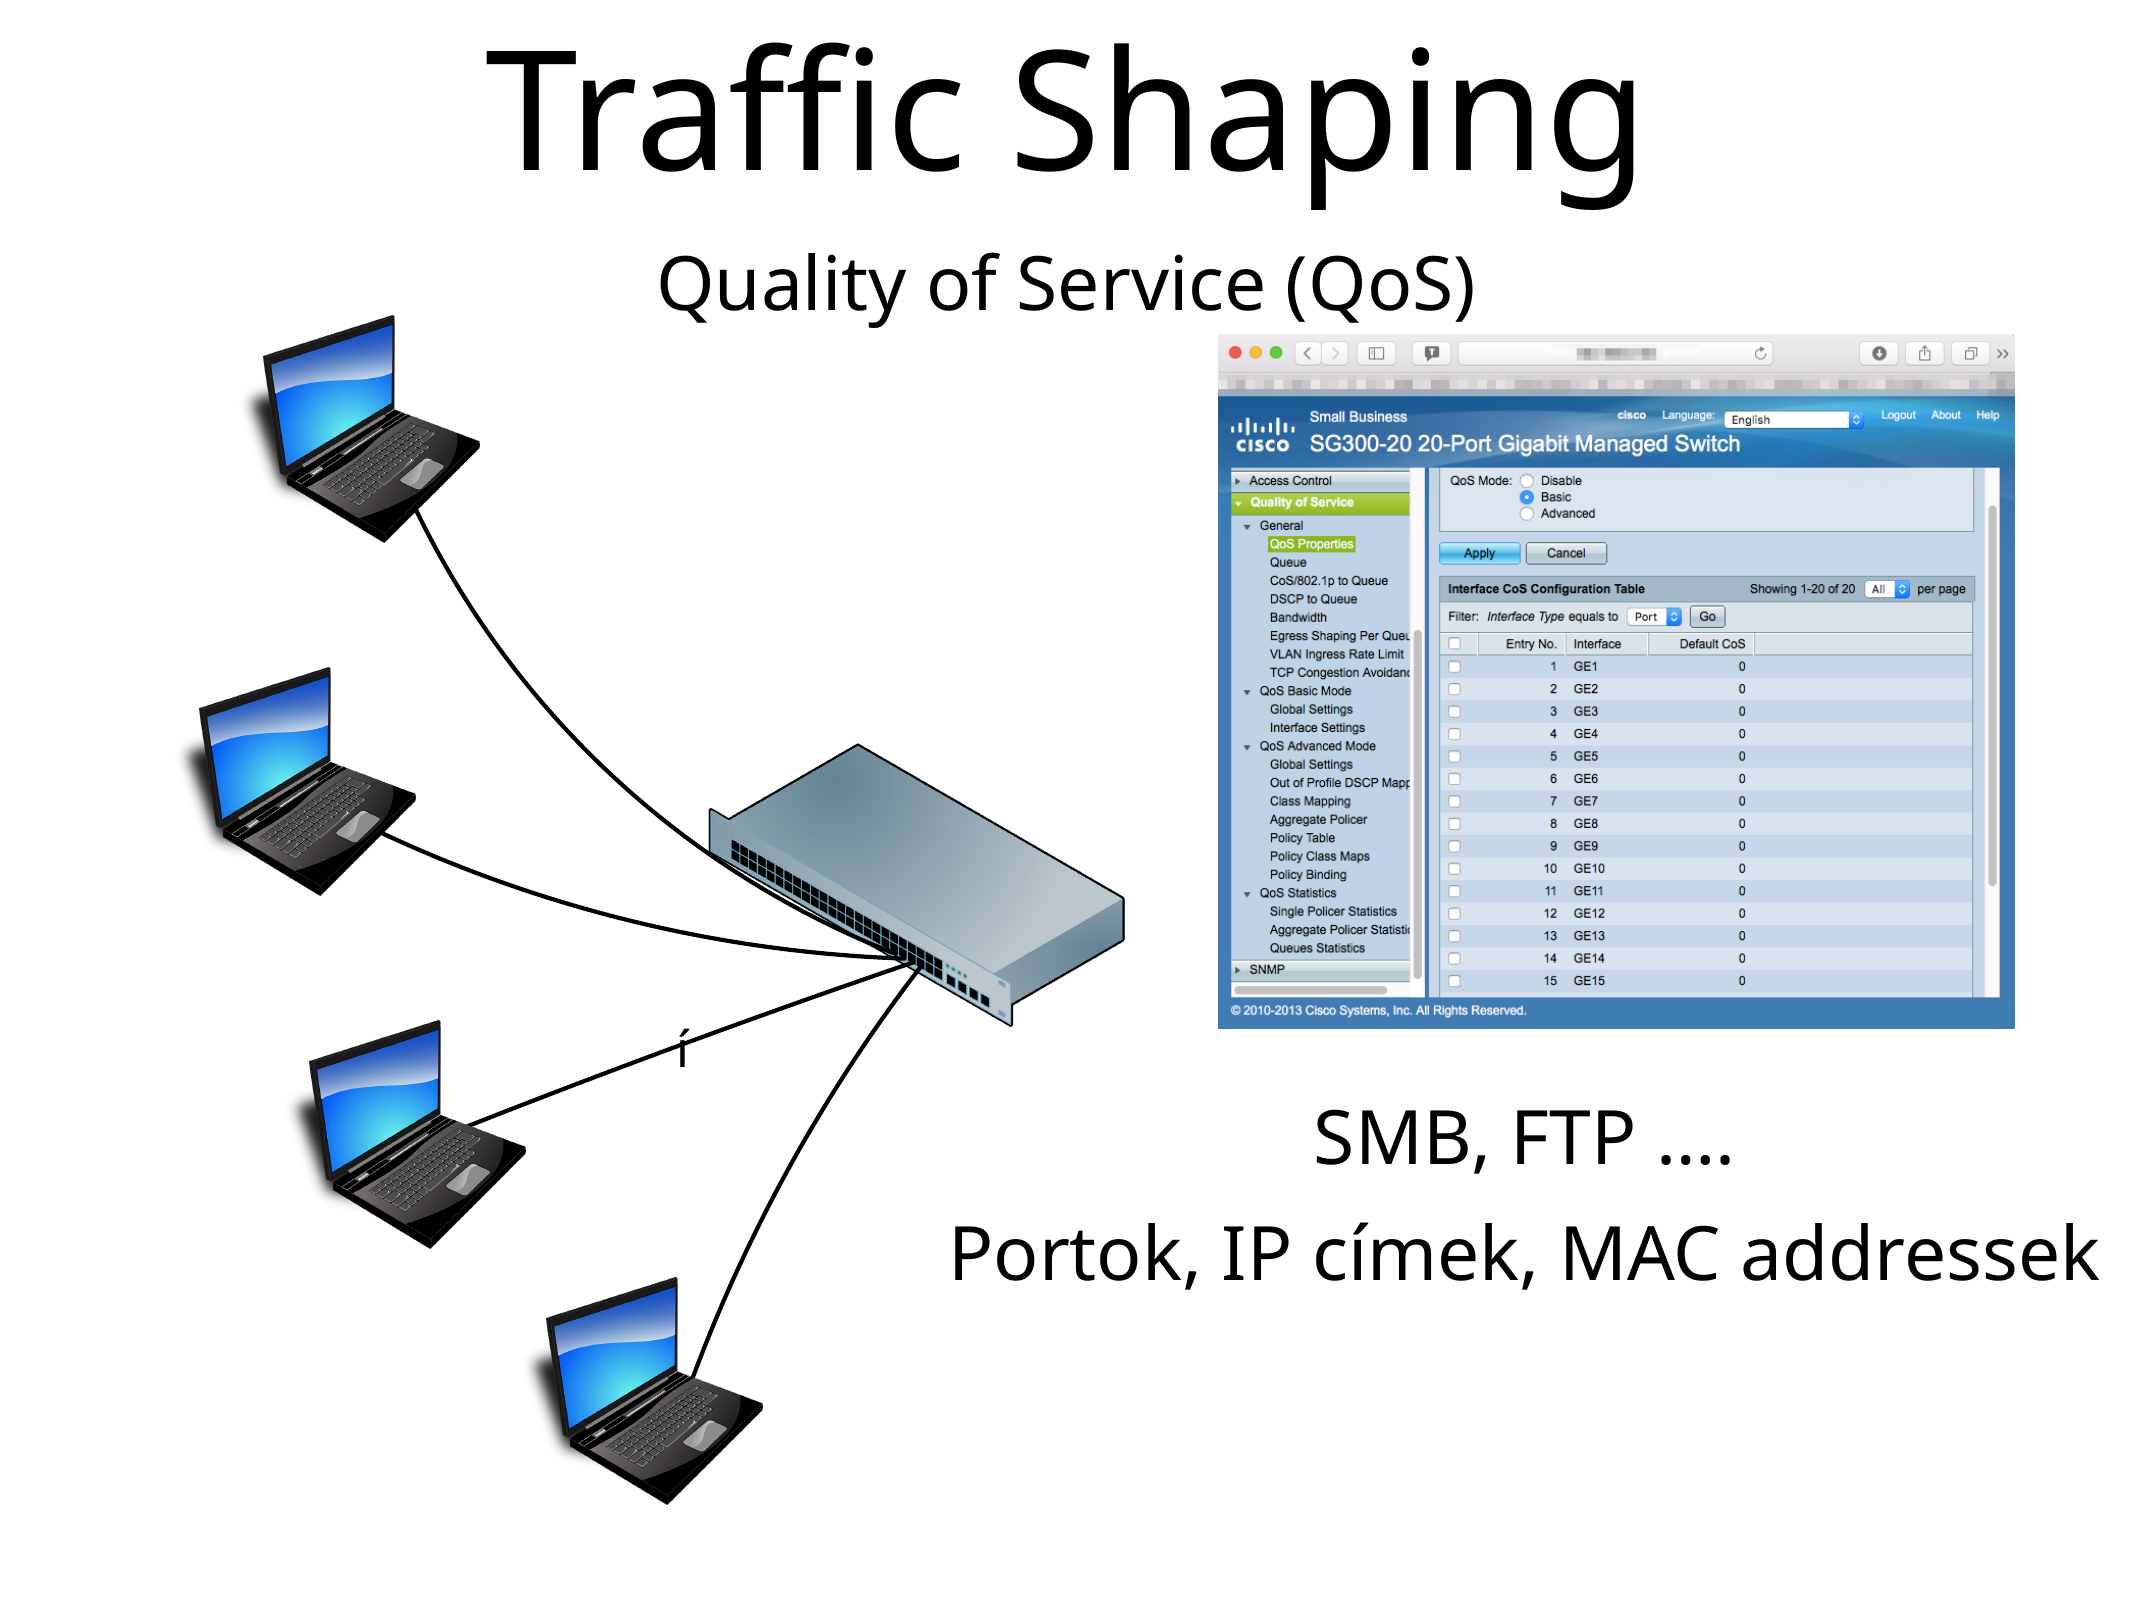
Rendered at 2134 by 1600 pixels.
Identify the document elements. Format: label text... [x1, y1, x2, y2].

picture [235, 314, 480, 543]
picture [696, 732, 1137, 1039]
picture [281, 1020, 526, 1249]
text_box [425, 830, 692, 935]
text_box [737, 1044, 880, 1270]
picture [172, 667, 417, 896]
title Traffic Shaping [155, 0, 1978, 282]
text_box SMB, FTP …. [1305, 1081, 1745, 1188]
text_box í [534, 1039, 698, 1103]
picture [518, 1277, 763, 1506]
text_box Portok, IP címek, MAC addressek [939, 1197, 2111, 1305]
picture [1218, 334, 2016, 1029]
text_box Quality of Service (QoS) [648, 227, 1486, 334]
text_box [436, 542, 692, 842]
